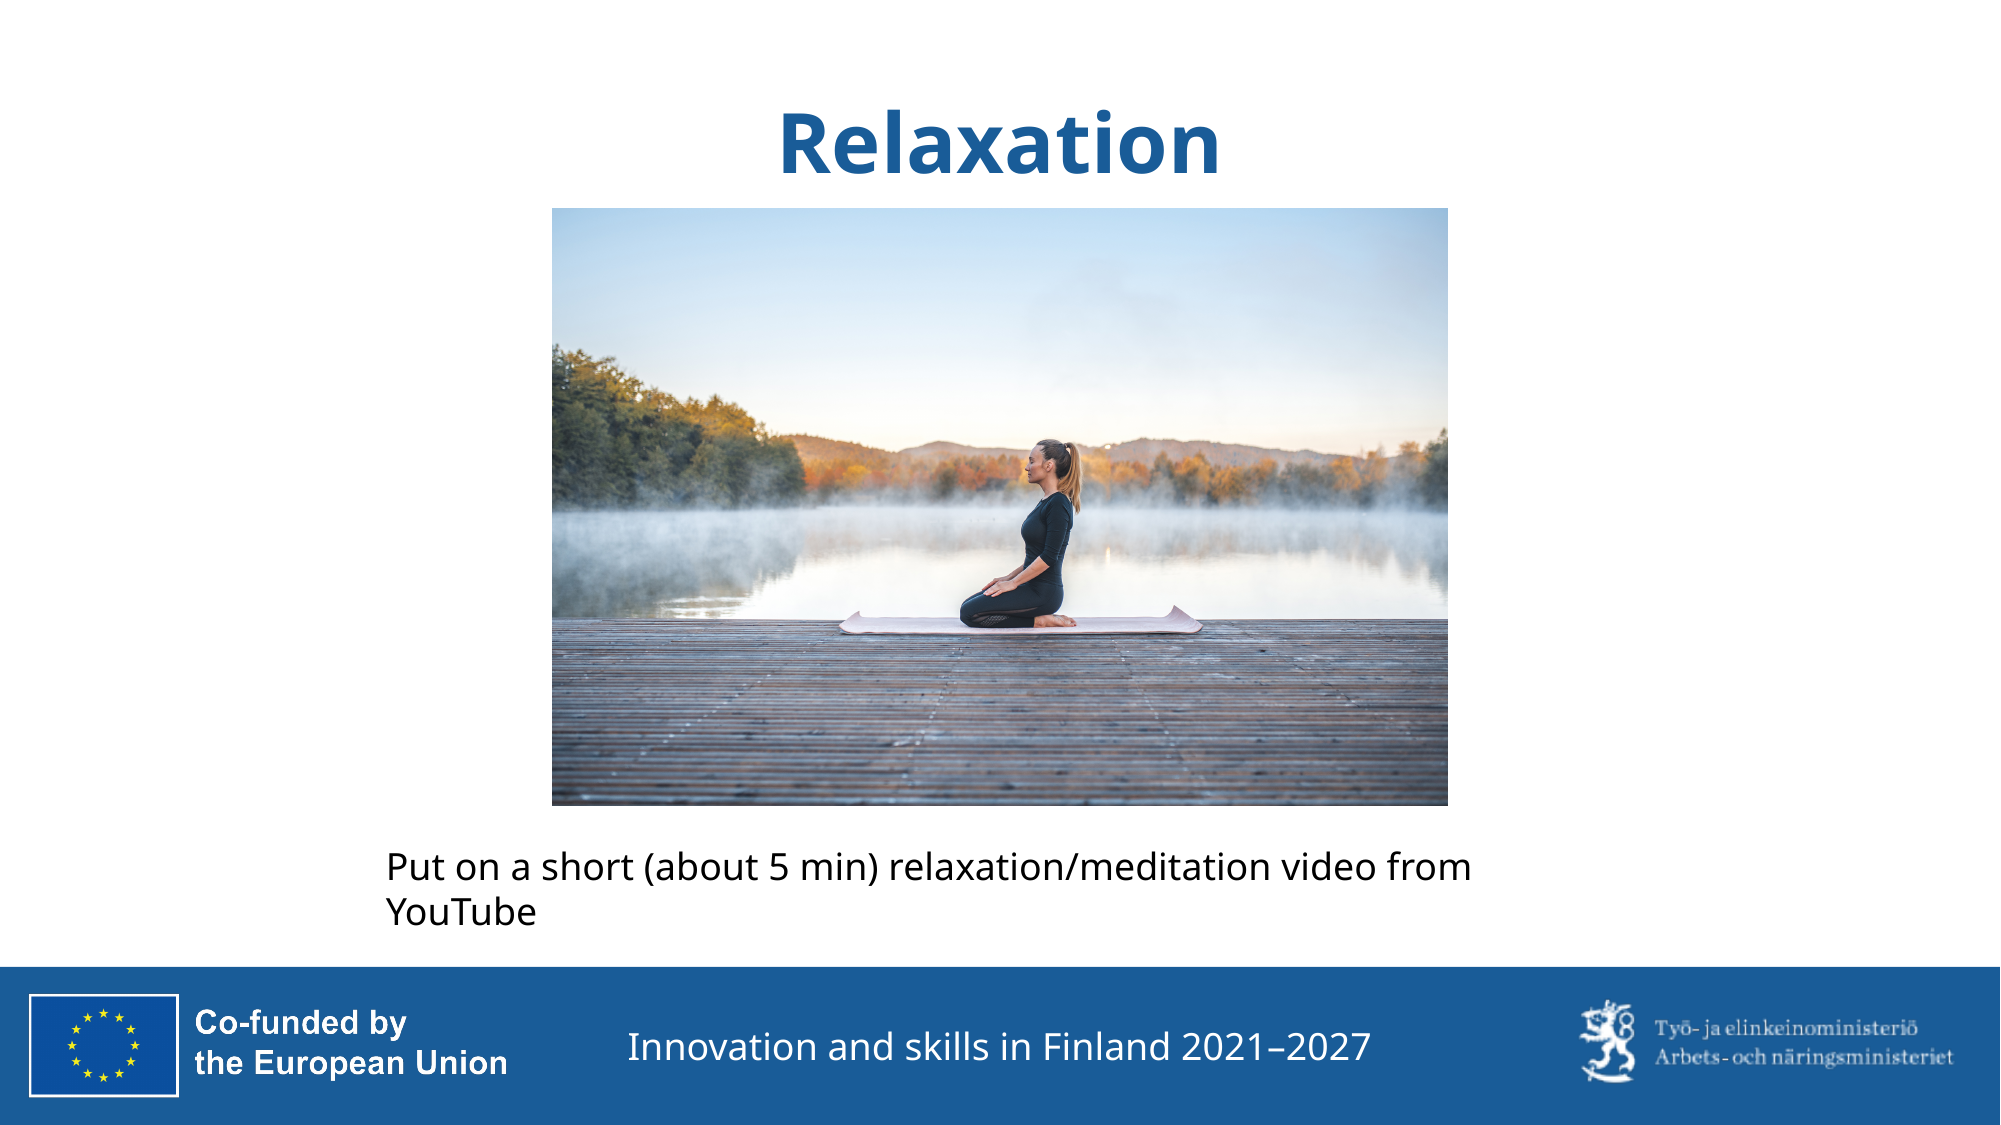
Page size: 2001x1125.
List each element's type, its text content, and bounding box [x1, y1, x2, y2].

text_box Put on a short (about 5 min) relaxation/meditation video from YouTube [371, 835, 1629, 941]
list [552, 208, 1448, 806]
title Relaxation [137, 21, 1863, 192]
